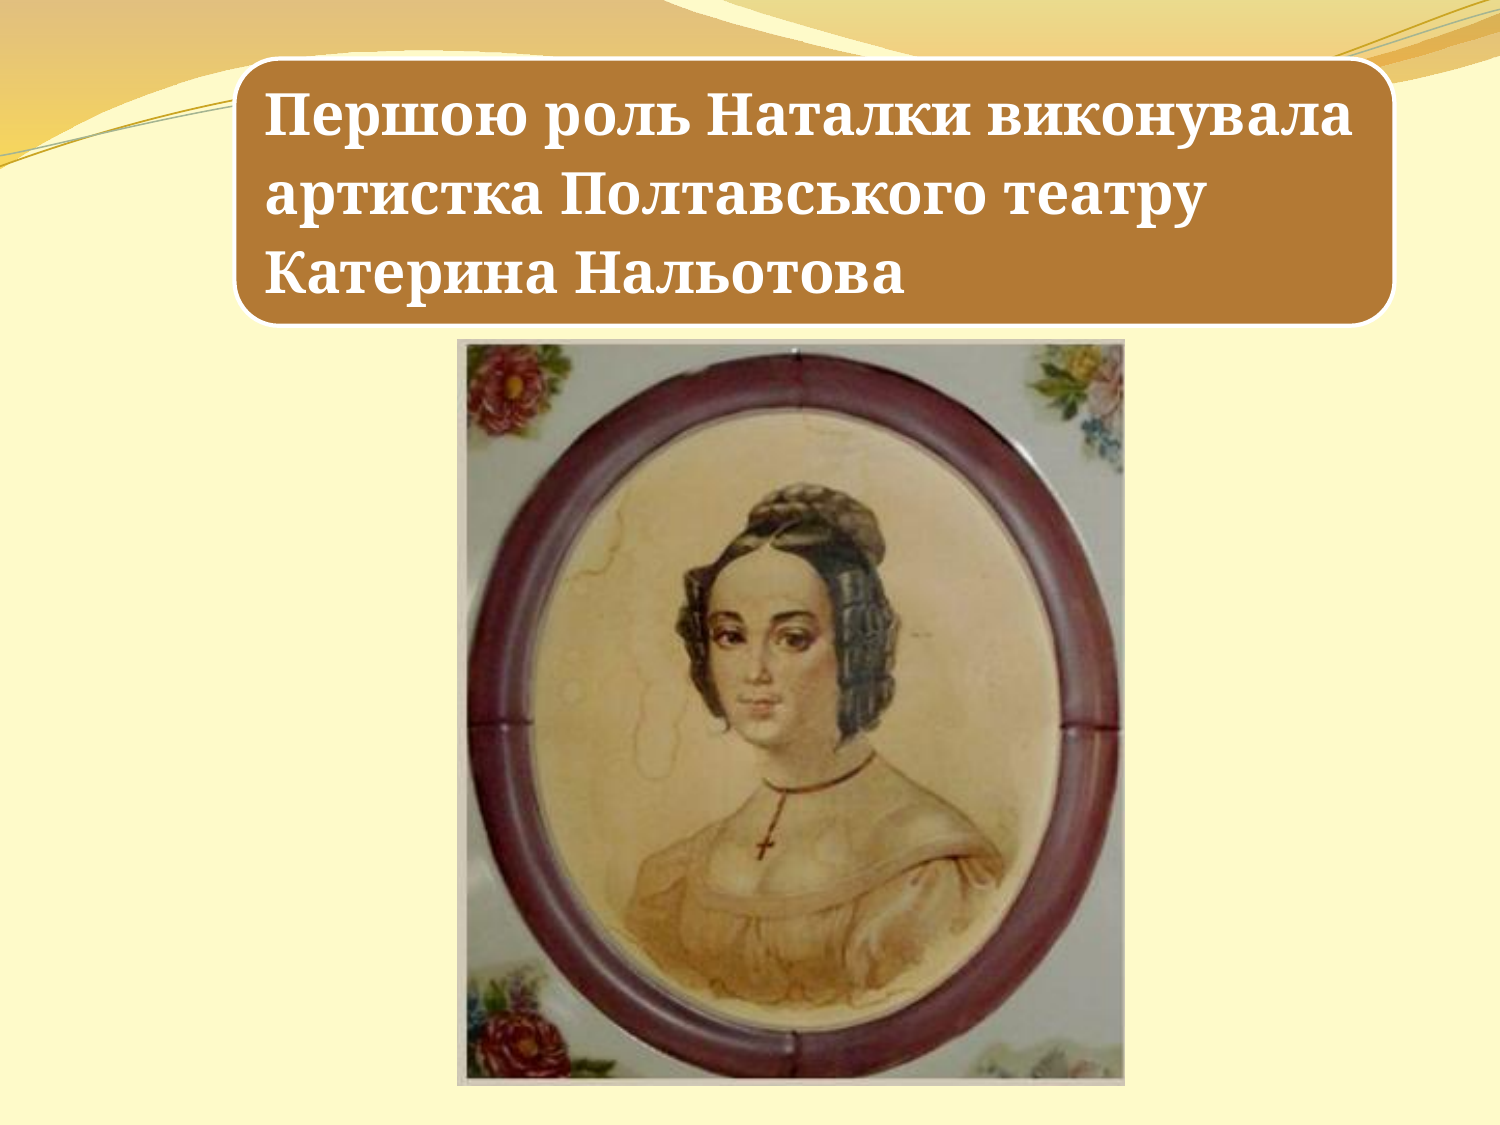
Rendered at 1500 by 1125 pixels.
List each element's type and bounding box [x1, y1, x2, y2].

text_box [234, 58, 1395, 327]
picture [456, 339, 1126, 1086]
